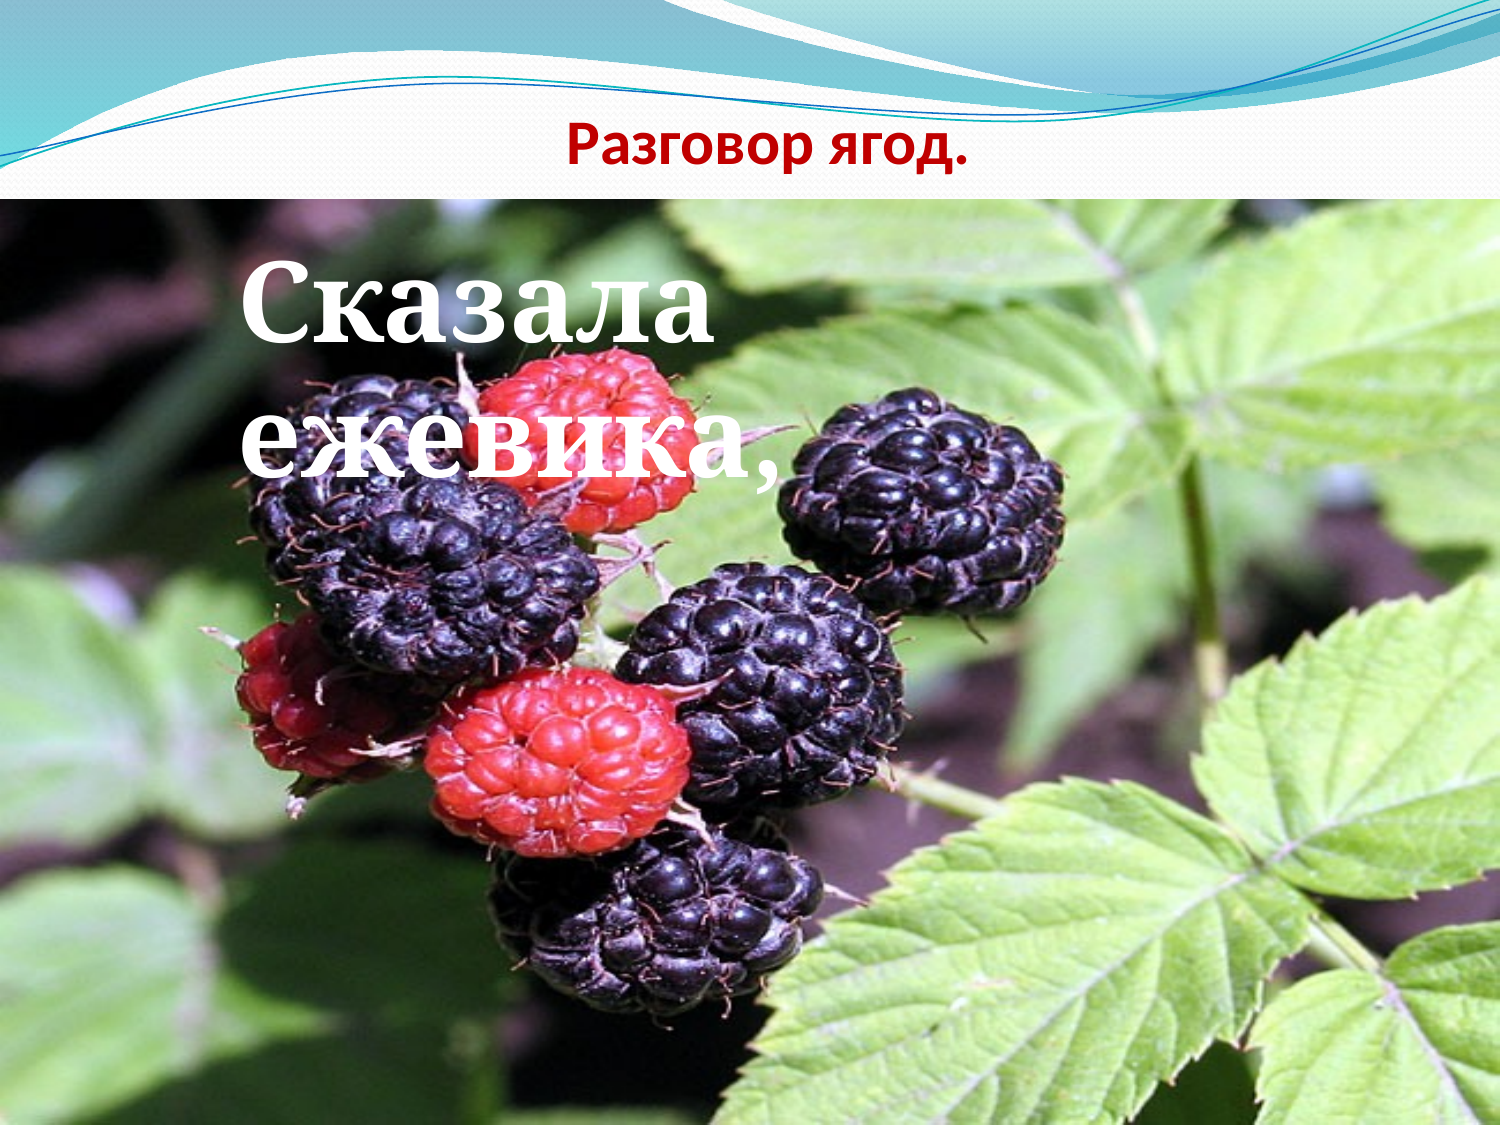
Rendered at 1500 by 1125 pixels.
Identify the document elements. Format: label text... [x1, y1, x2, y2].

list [0, 198, 1500, 1125]
title Разговор ягод. [93, 93, 1444, 178]
